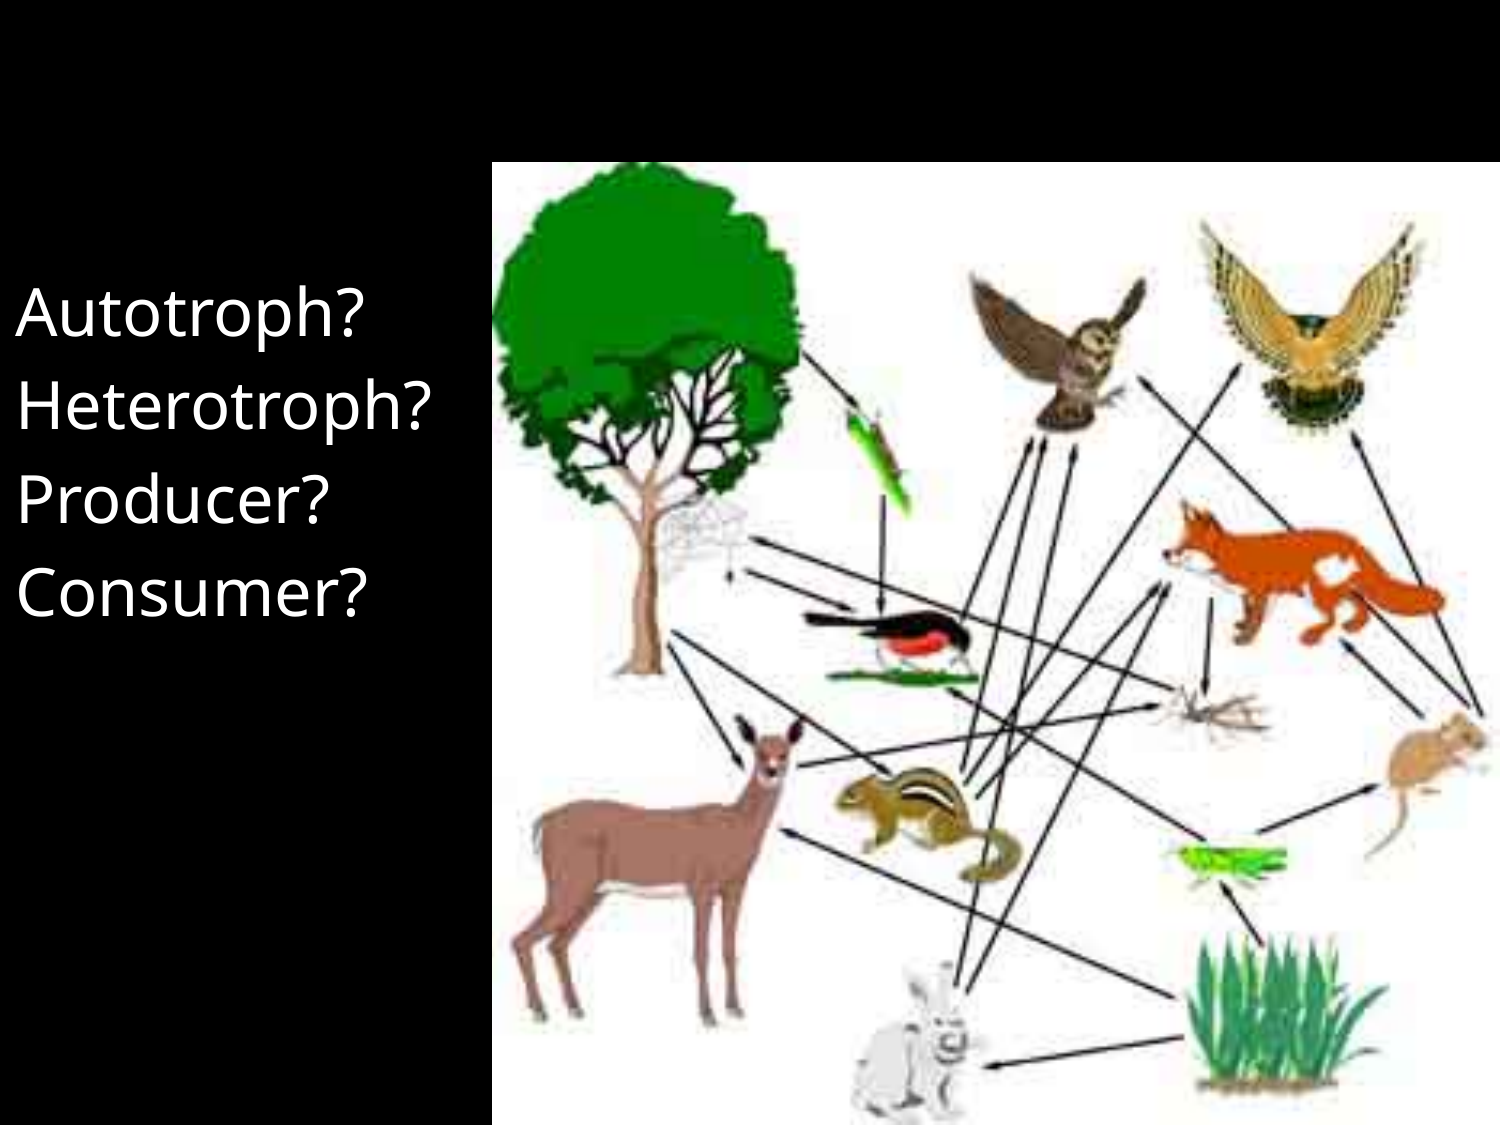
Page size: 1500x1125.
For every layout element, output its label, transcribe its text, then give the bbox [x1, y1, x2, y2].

list Autotroph? Heterotroph? Producer? Consumer? [0, 262, 487, 1005]
picture [492, 162, 1500, 1125]
